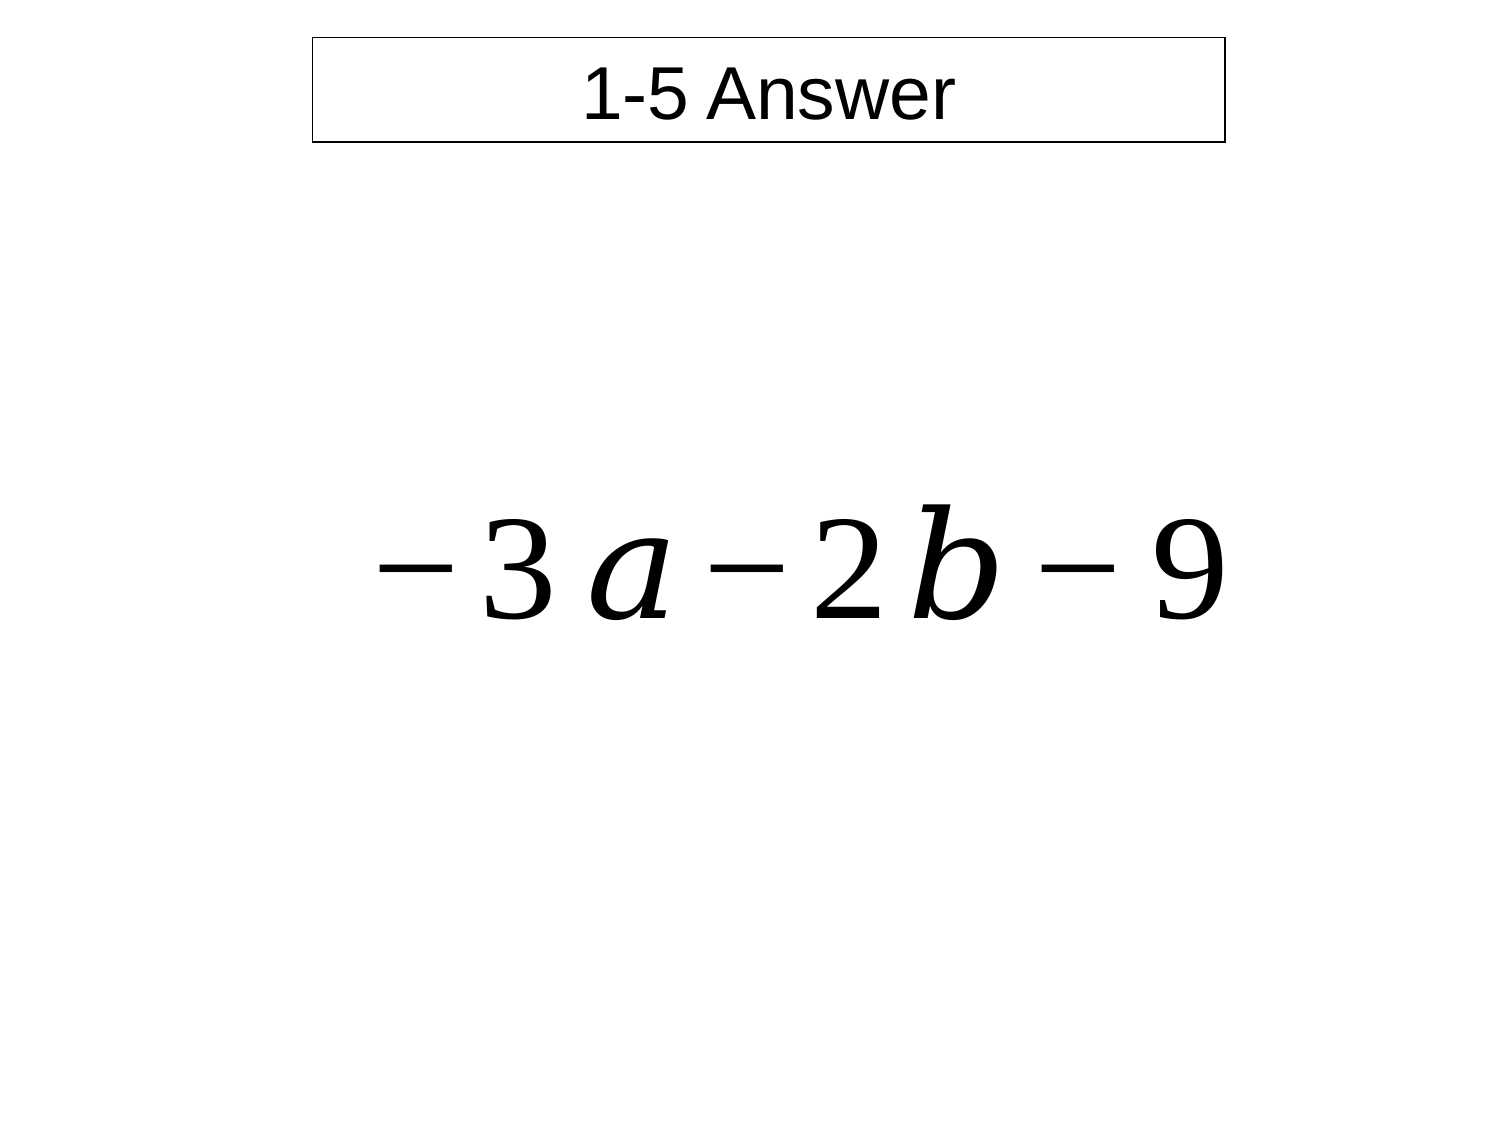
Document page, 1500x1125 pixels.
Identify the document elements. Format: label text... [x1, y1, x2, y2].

text_box 1-5 Answer [312, 37, 1225, 143]
